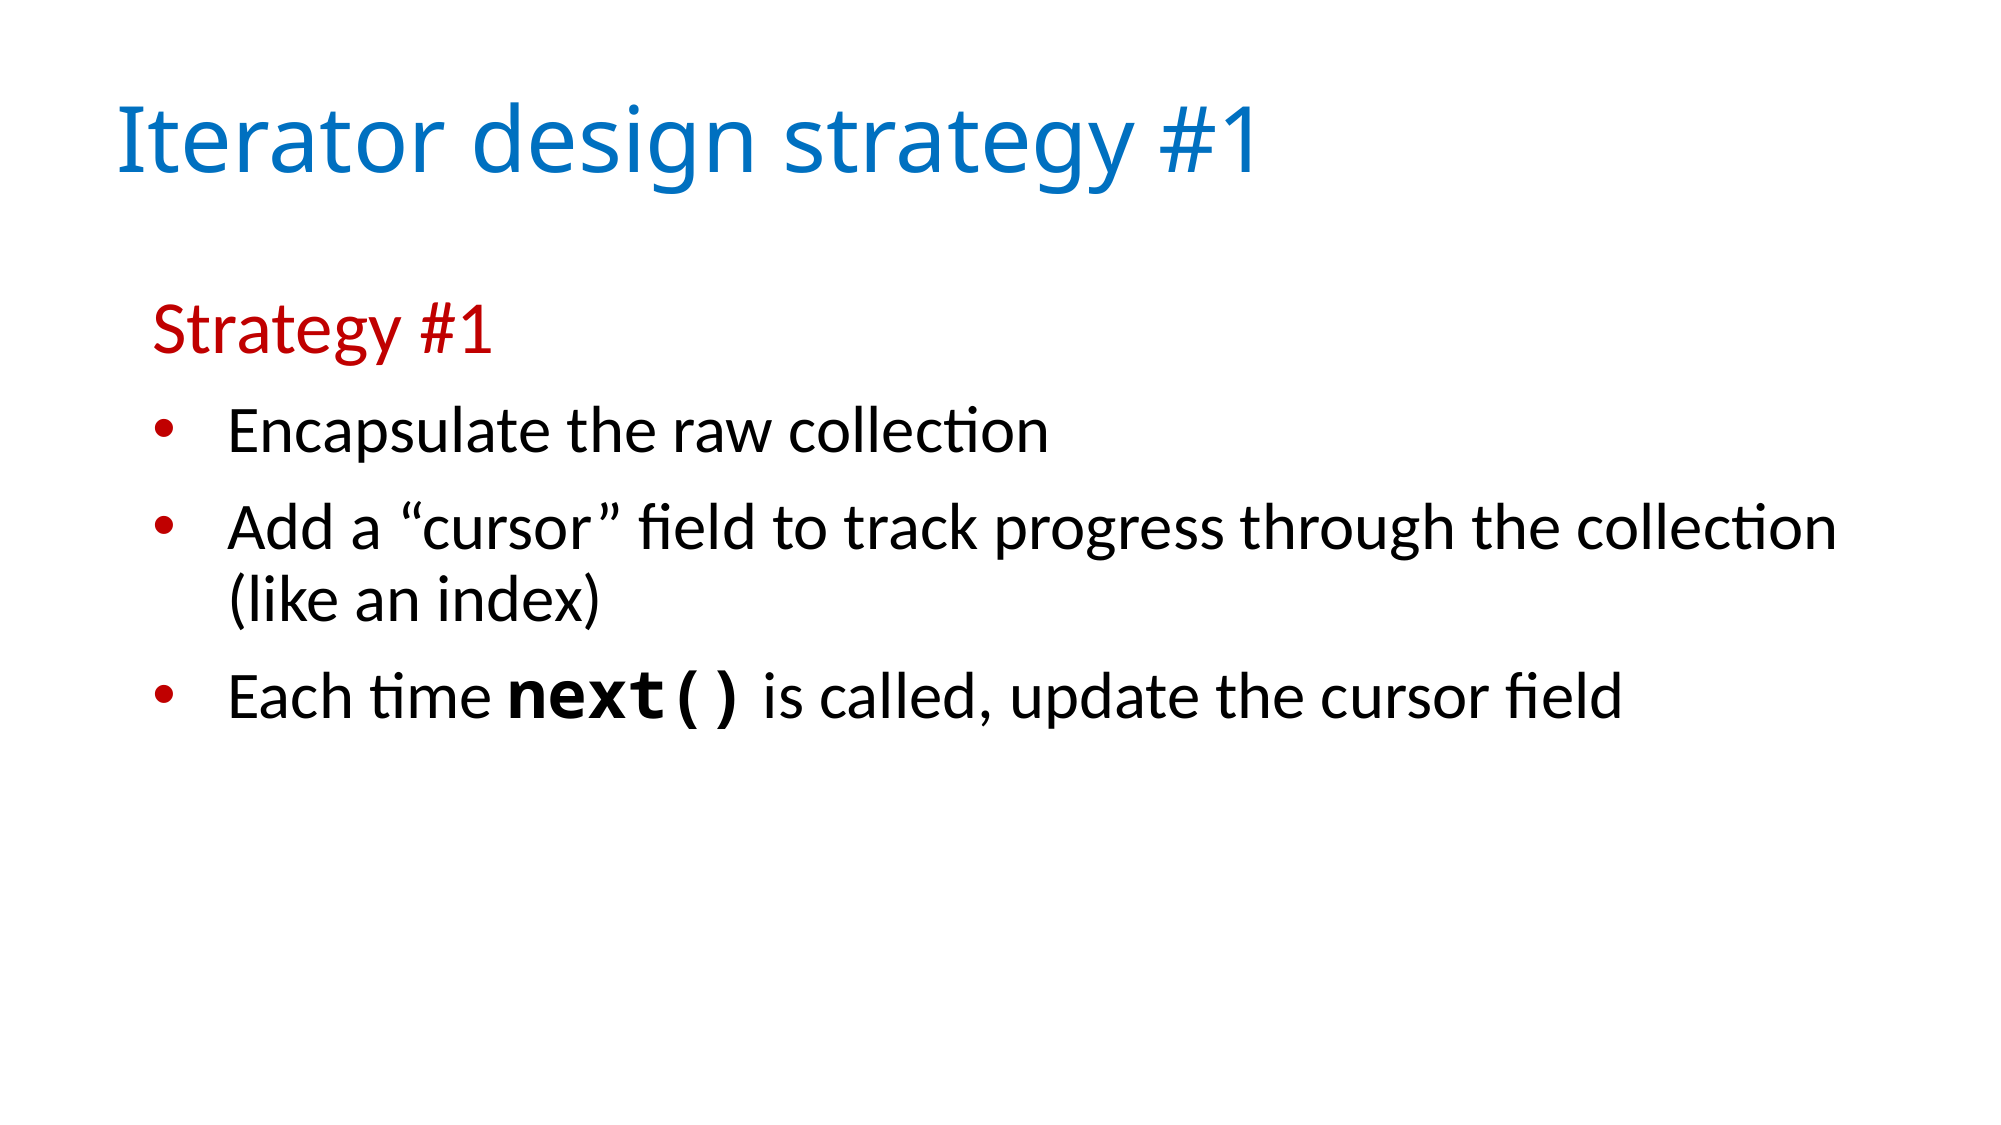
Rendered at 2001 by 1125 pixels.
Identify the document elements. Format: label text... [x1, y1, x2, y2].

title Iterator design strategy #1 [101, 59, 1863, 226]
list Strategy #1 Encapsulate the raw collection Add a “cursor” field to track progress through the collection (like an index) Each time next() is called, update the cursor field [137, 281, 1863, 1014]
